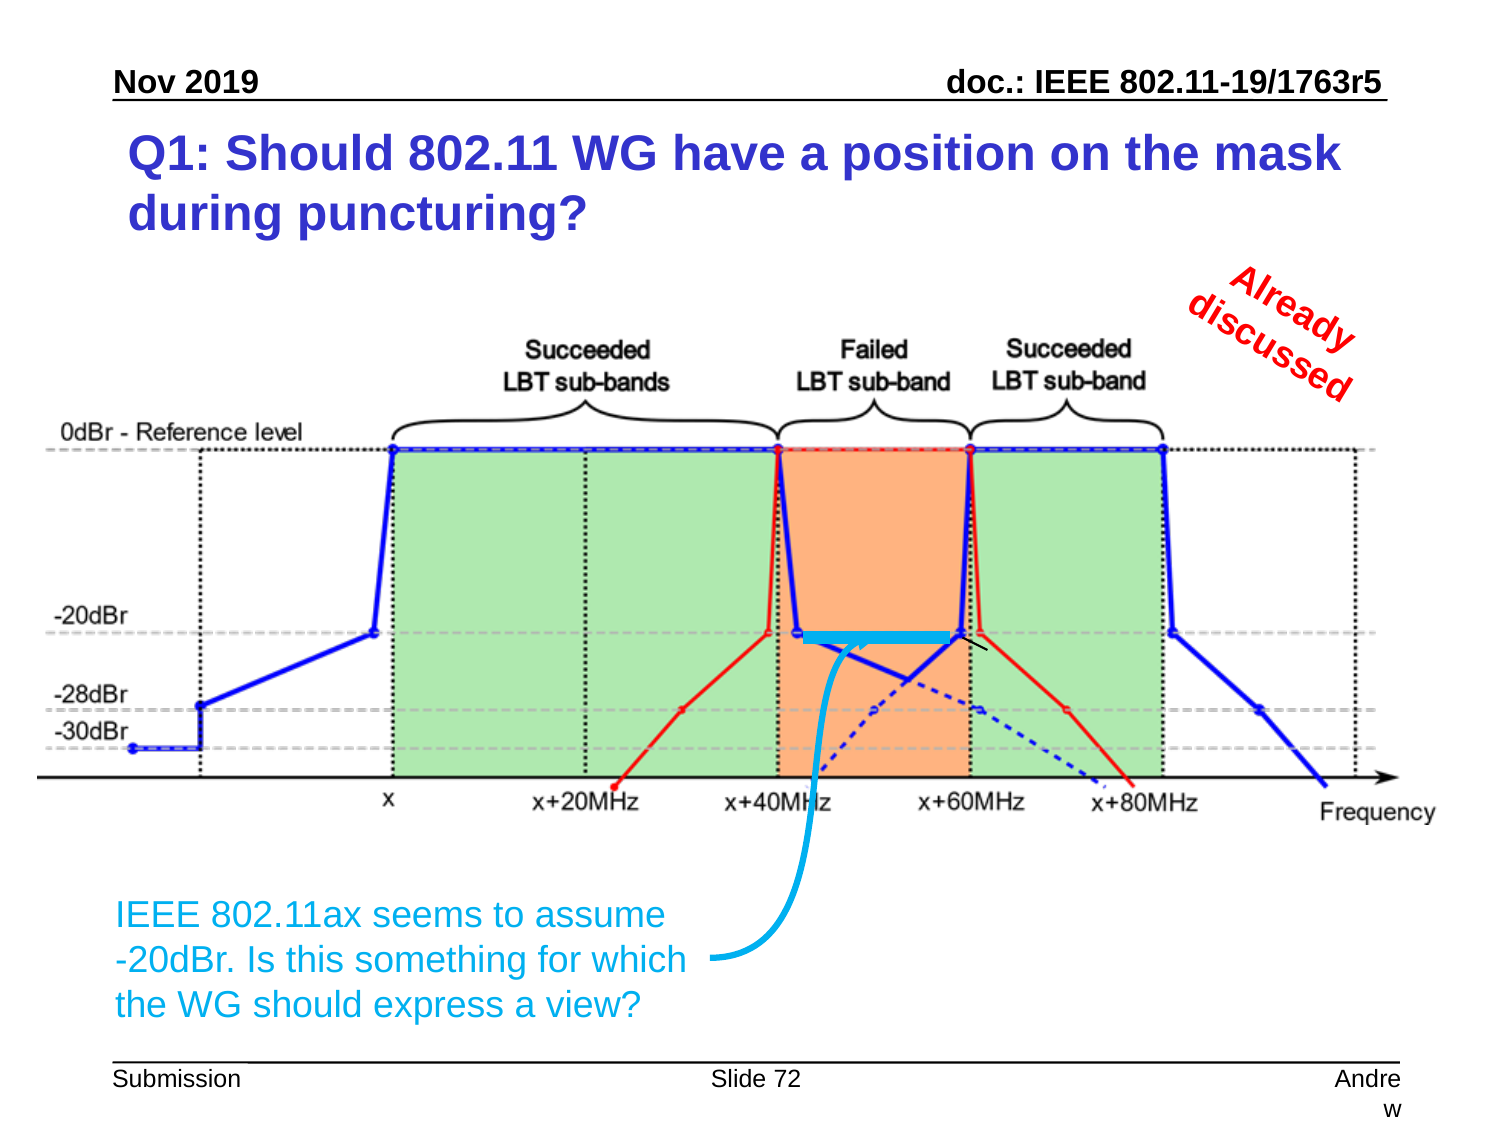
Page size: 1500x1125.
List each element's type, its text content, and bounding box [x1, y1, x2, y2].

picture [37, 337, 1452, 826]
text_box IEEE 802.11ax seems to assume -20dBr. Is this something for which the WG should express a view? [100, 882, 710, 1033]
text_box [709, 637, 877, 959]
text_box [962, 637, 988, 651]
slide_number Slide 72 [709, 1061, 803, 1093]
title Q1: Should 802.11 WG have a position on the mask during puncturing? [112, 112, 1388, 288]
text_box Already discussed [1175, 221, 1401, 335]
footer Andrew Myles, Cisco [1320, 1061, 1402, 1093]
